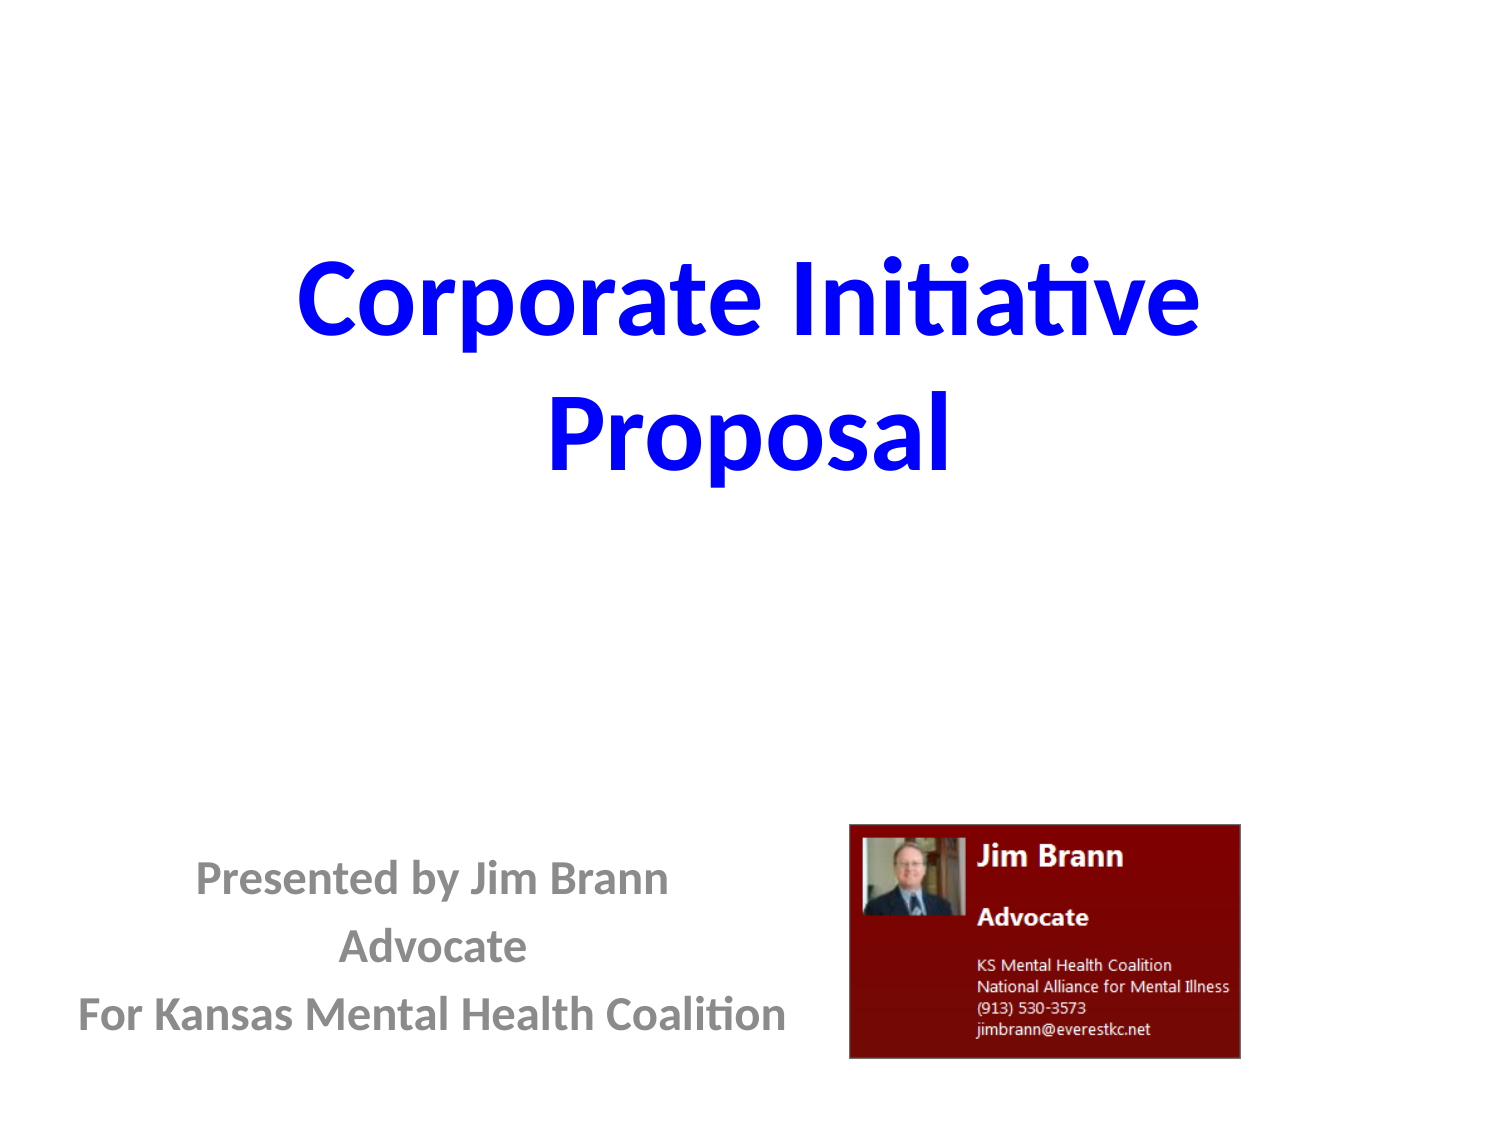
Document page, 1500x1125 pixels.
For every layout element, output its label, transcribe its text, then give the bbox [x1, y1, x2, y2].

title Corporate Initiative Proposal [112, 237, 1388, 479]
subtitle Presented by Jim Brann Advocate For Kansas Mental Health Coalition [57, 837, 808, 1063]
picture [849, 824, 1241, 1060]
